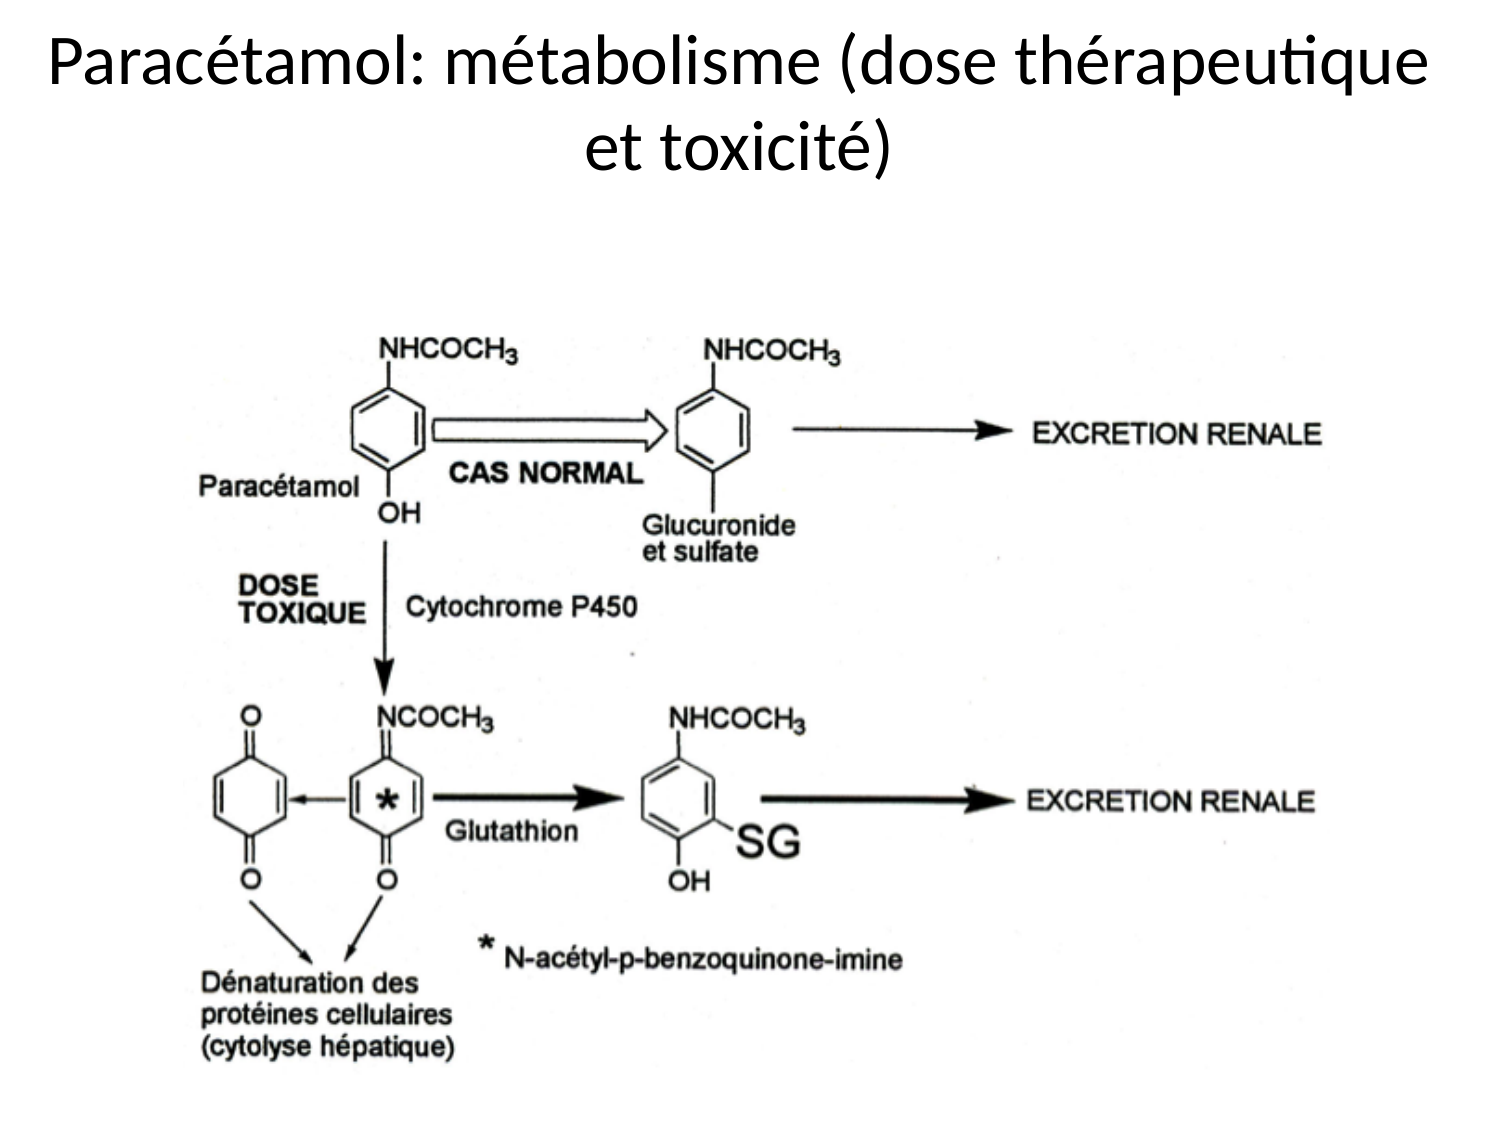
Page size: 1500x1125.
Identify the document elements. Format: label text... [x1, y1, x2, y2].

title Paracétamol: métabolisme (dose thérapeutique et toxicité) [0, 5, 1481, 193]
picture [183, 336, 1331, 1075]
